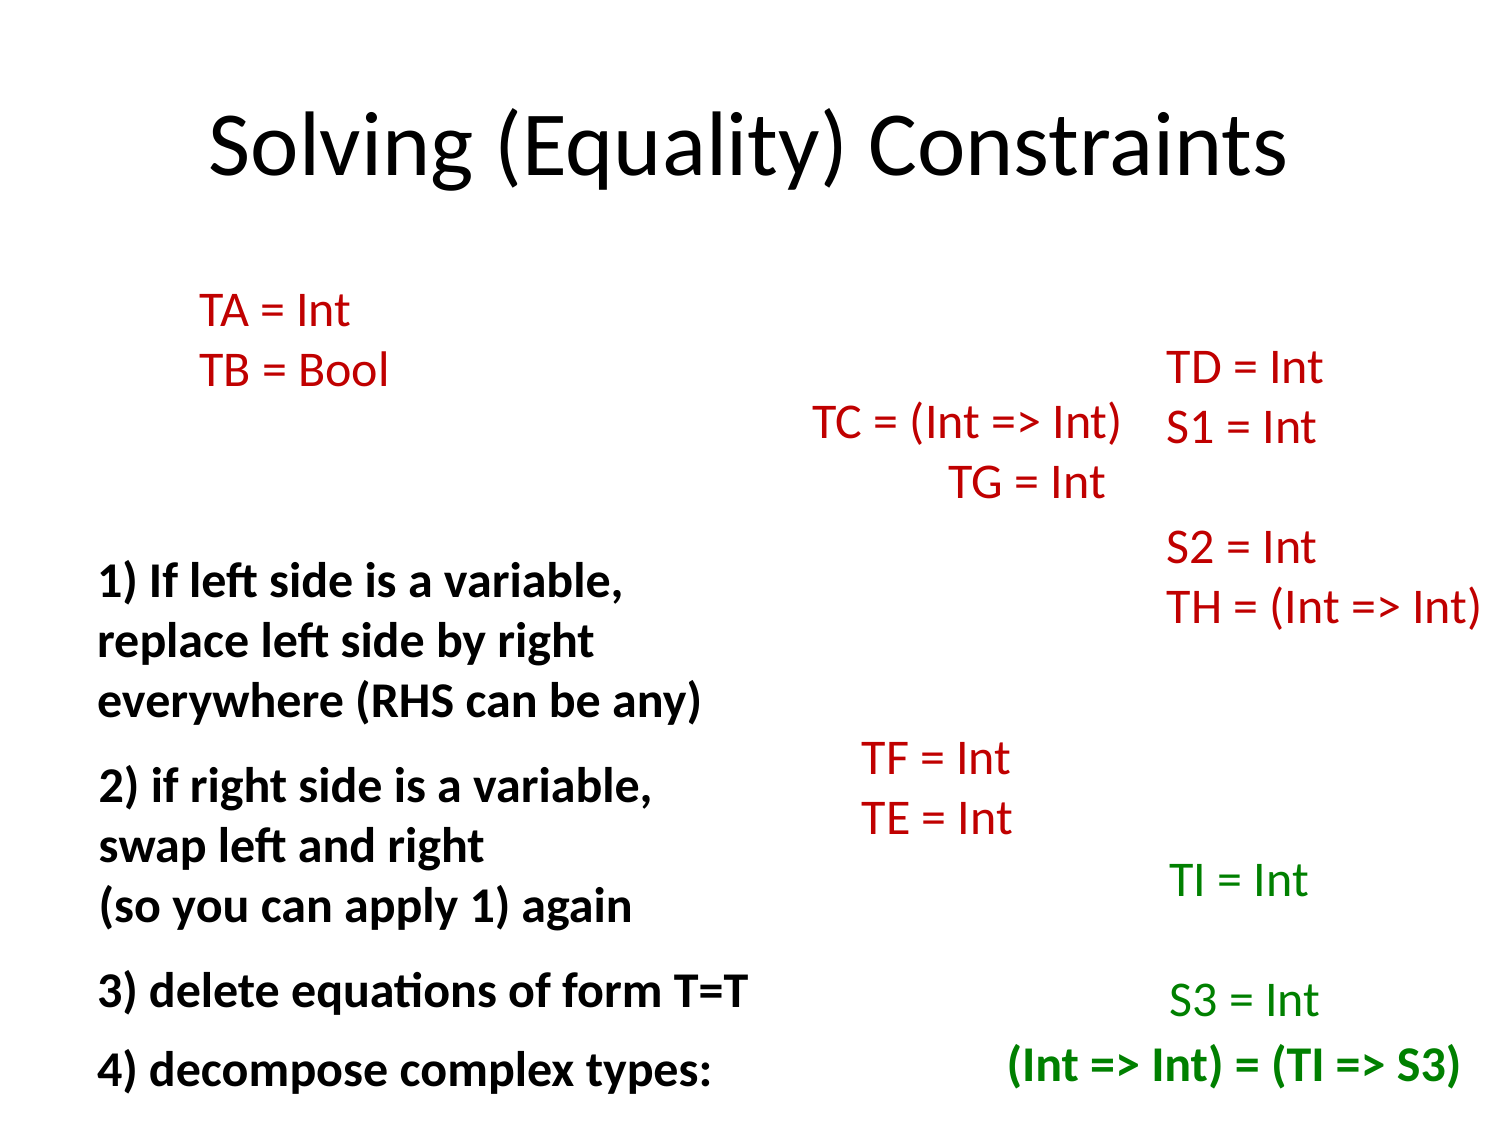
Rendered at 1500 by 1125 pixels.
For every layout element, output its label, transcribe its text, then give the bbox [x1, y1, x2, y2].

title Solving (Equality) Constraints [37, 45, 1461, 233]
text_box TI = Int S3 = Int [1155, 779, 1497, 1094]
text_box TF = Int TE = Int [846, 657, 1270, 853]
text_box TC = (Int => Int) [797, 381, 1139, 457]
text_box (Int => Int) = (TI => S3) [991, 1024, 1477, 1100]
text_box 2) if right side is a variable, swap left and right (so you can apply 1) again [84, 744, 673, 940]
text_box TA = Int TB = Bool [184, 269, 499, 404]
text_box TD = Int S1 = Int S2 = Int TH = (Int => Int) [1152, 325, 1500, 641]
text_box 1) If left side is a variable, replace left side by right everywhere (RHS can be any) [82, 540, 750, 735]
text_box 4) decompose complex types: [82, 1028, 838, 1104]
text_box 3) delete equations of form T=T [82, 950, 838, 1025]
text_box TG = Int [934, 457, 1122, 517]
